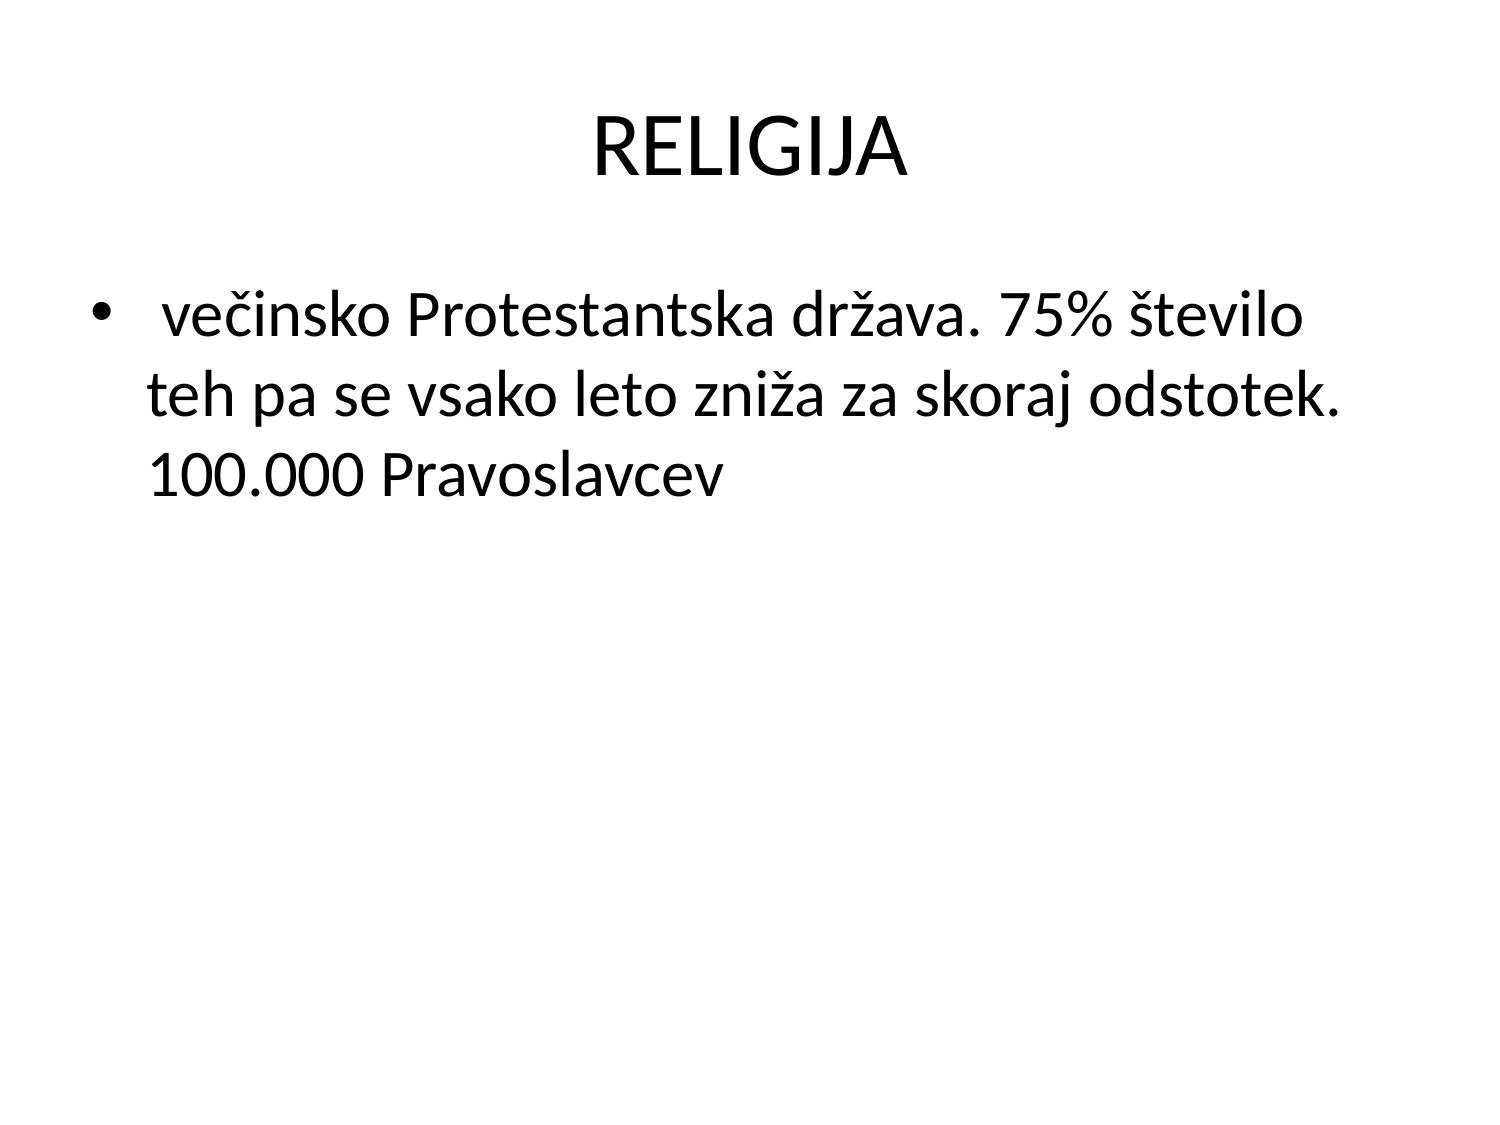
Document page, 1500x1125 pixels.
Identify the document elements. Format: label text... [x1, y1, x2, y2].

list večinsko Protestantska država. 75% število teh pa se vsako leto zniža za skoraj odstotek. 100.000 Pravoslavcev [75, 262, 1425, 1005]
title RELIGIJA [75, 45, 1425, 233]
